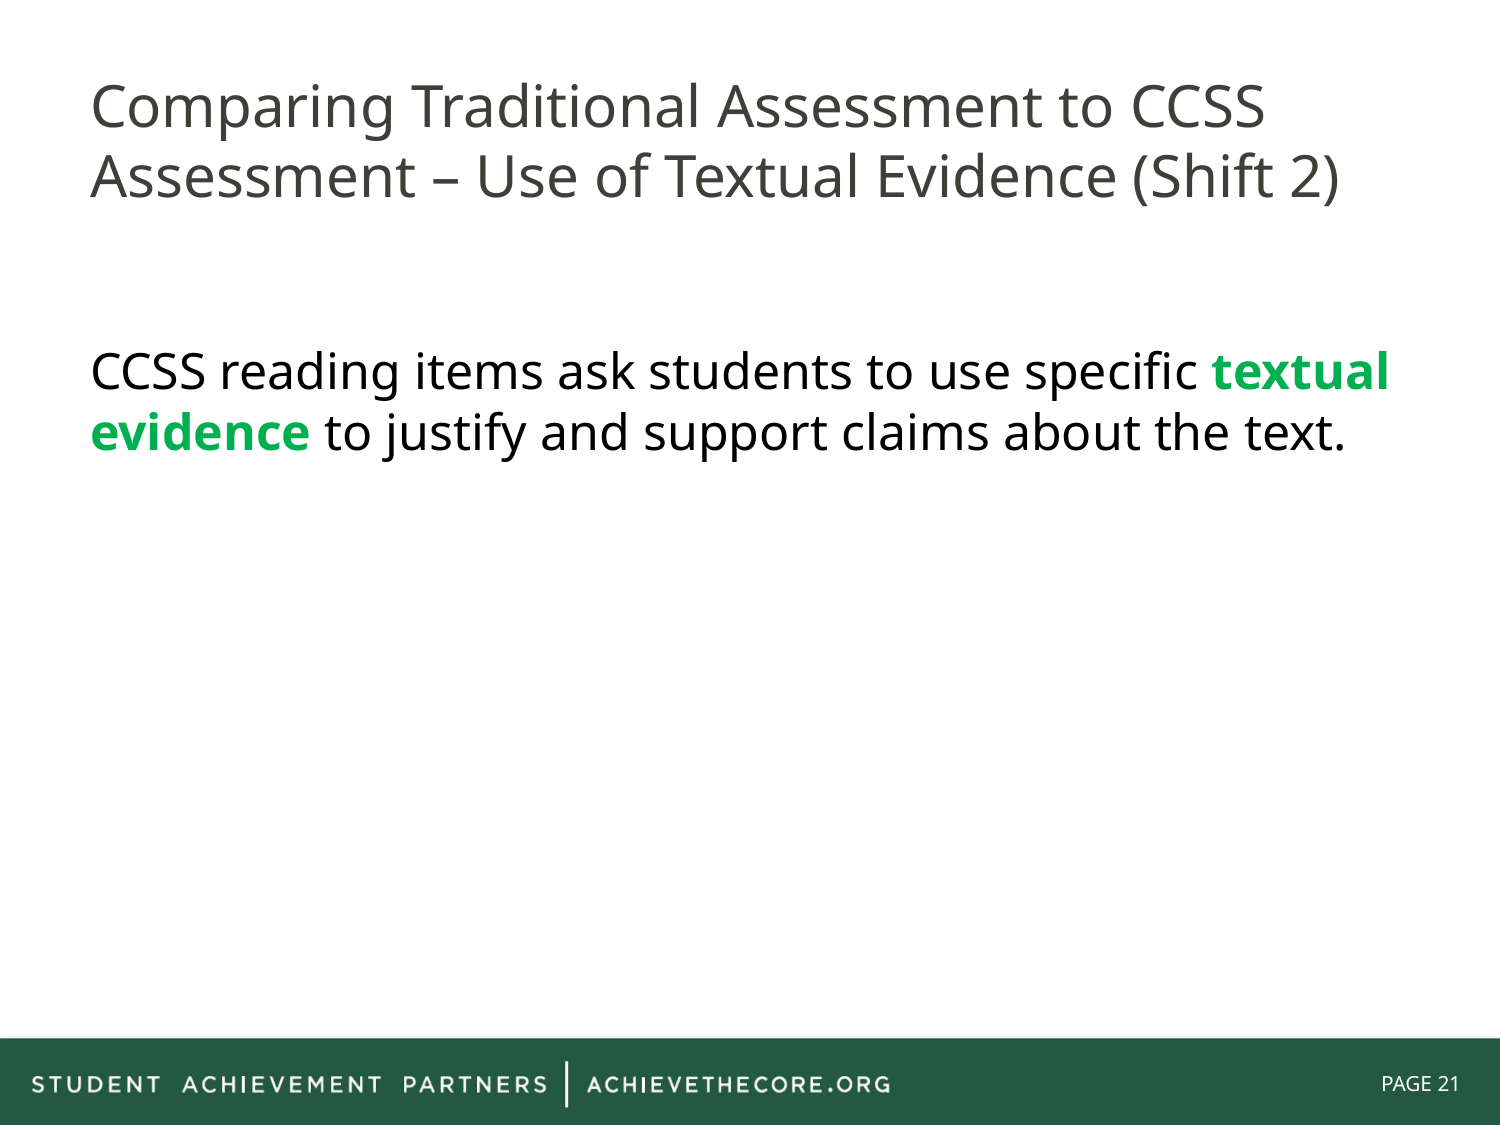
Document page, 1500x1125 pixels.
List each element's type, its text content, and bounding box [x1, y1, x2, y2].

title Comparing Traditional Assessment to CCSS Assessment – Use of Textual Evidence (Shift 2) [75, 45, 1425, 233]
list CCSS reading items ask students to use specific textual evidence to justify and support claims about the text. [75, 262, 1425, 1005]
